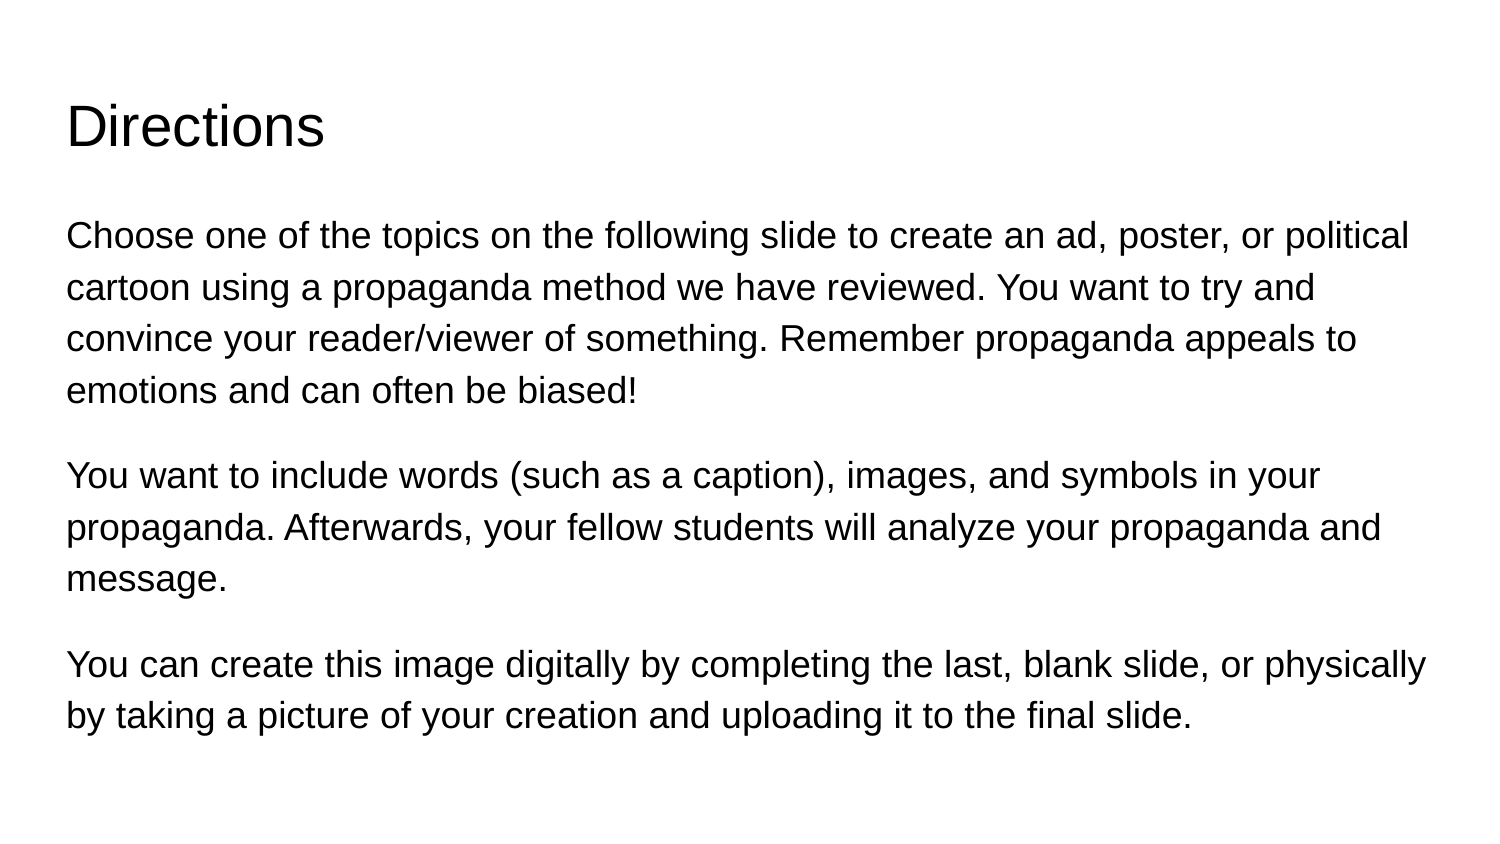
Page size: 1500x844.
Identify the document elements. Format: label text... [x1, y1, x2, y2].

title Directions [51, 72, 1449, 167]
list Choose one of the topics on the following slide to create an ad, poster, or political cartoon using a propaganda method we have reviewed. You want to try and convince your reader/viewer of something. Remember propaganda appeals to emotions and can often be biased! You want to include words (such as a caption), images, and symbols in your propaganda. Afterwards, your fellow students will analyze your propaganda and message. You can create this image digitally by completing the last, blank slide, or physically by taking a picture of your creation and uploading it to the final slide. [51, 189, 1449, 750]
